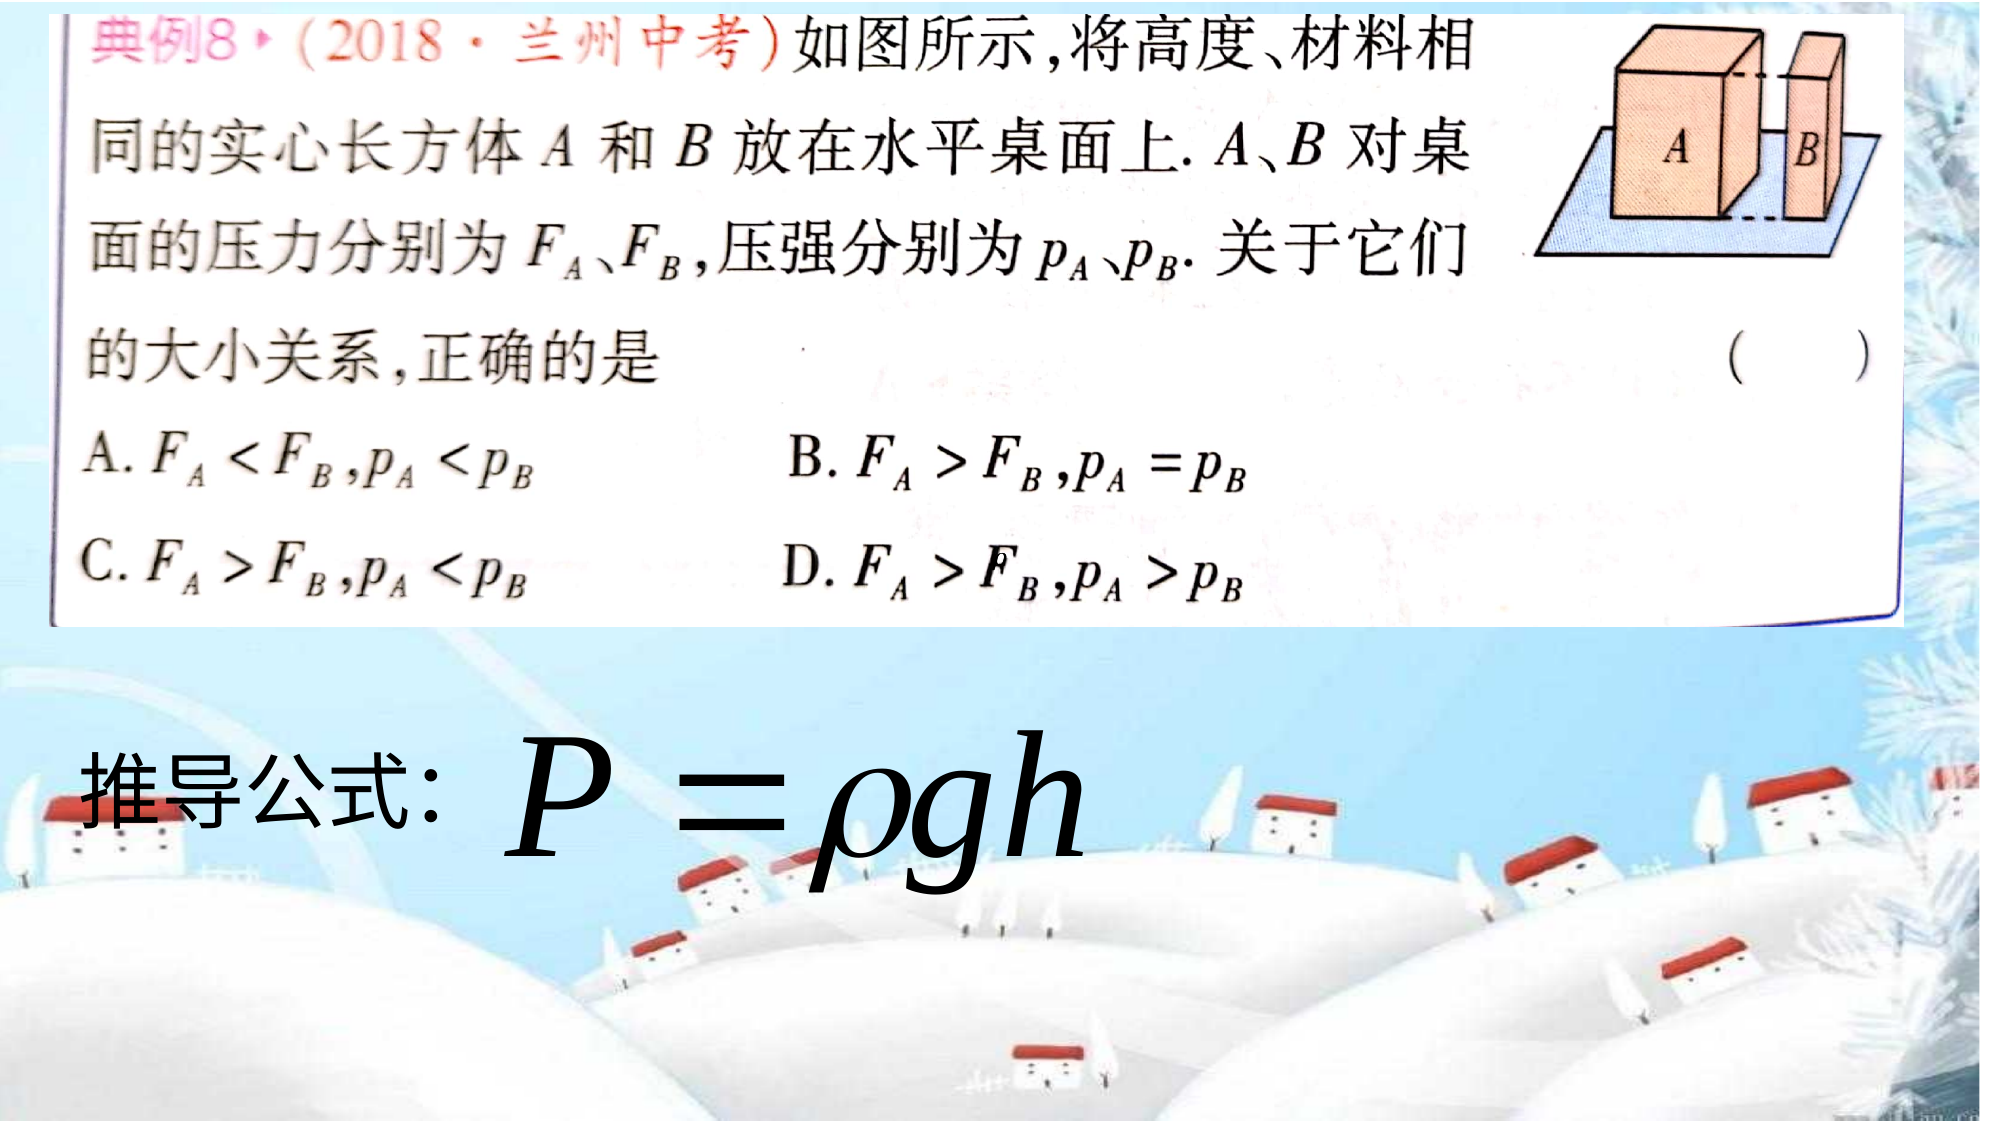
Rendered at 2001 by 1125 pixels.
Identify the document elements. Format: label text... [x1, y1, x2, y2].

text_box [472, 690, 1121, 932]
picture [0, 2, 1980, 1121]
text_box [987, 548, 1013, 577]
text_box 推导公式： [63, 731, 472, 847]
